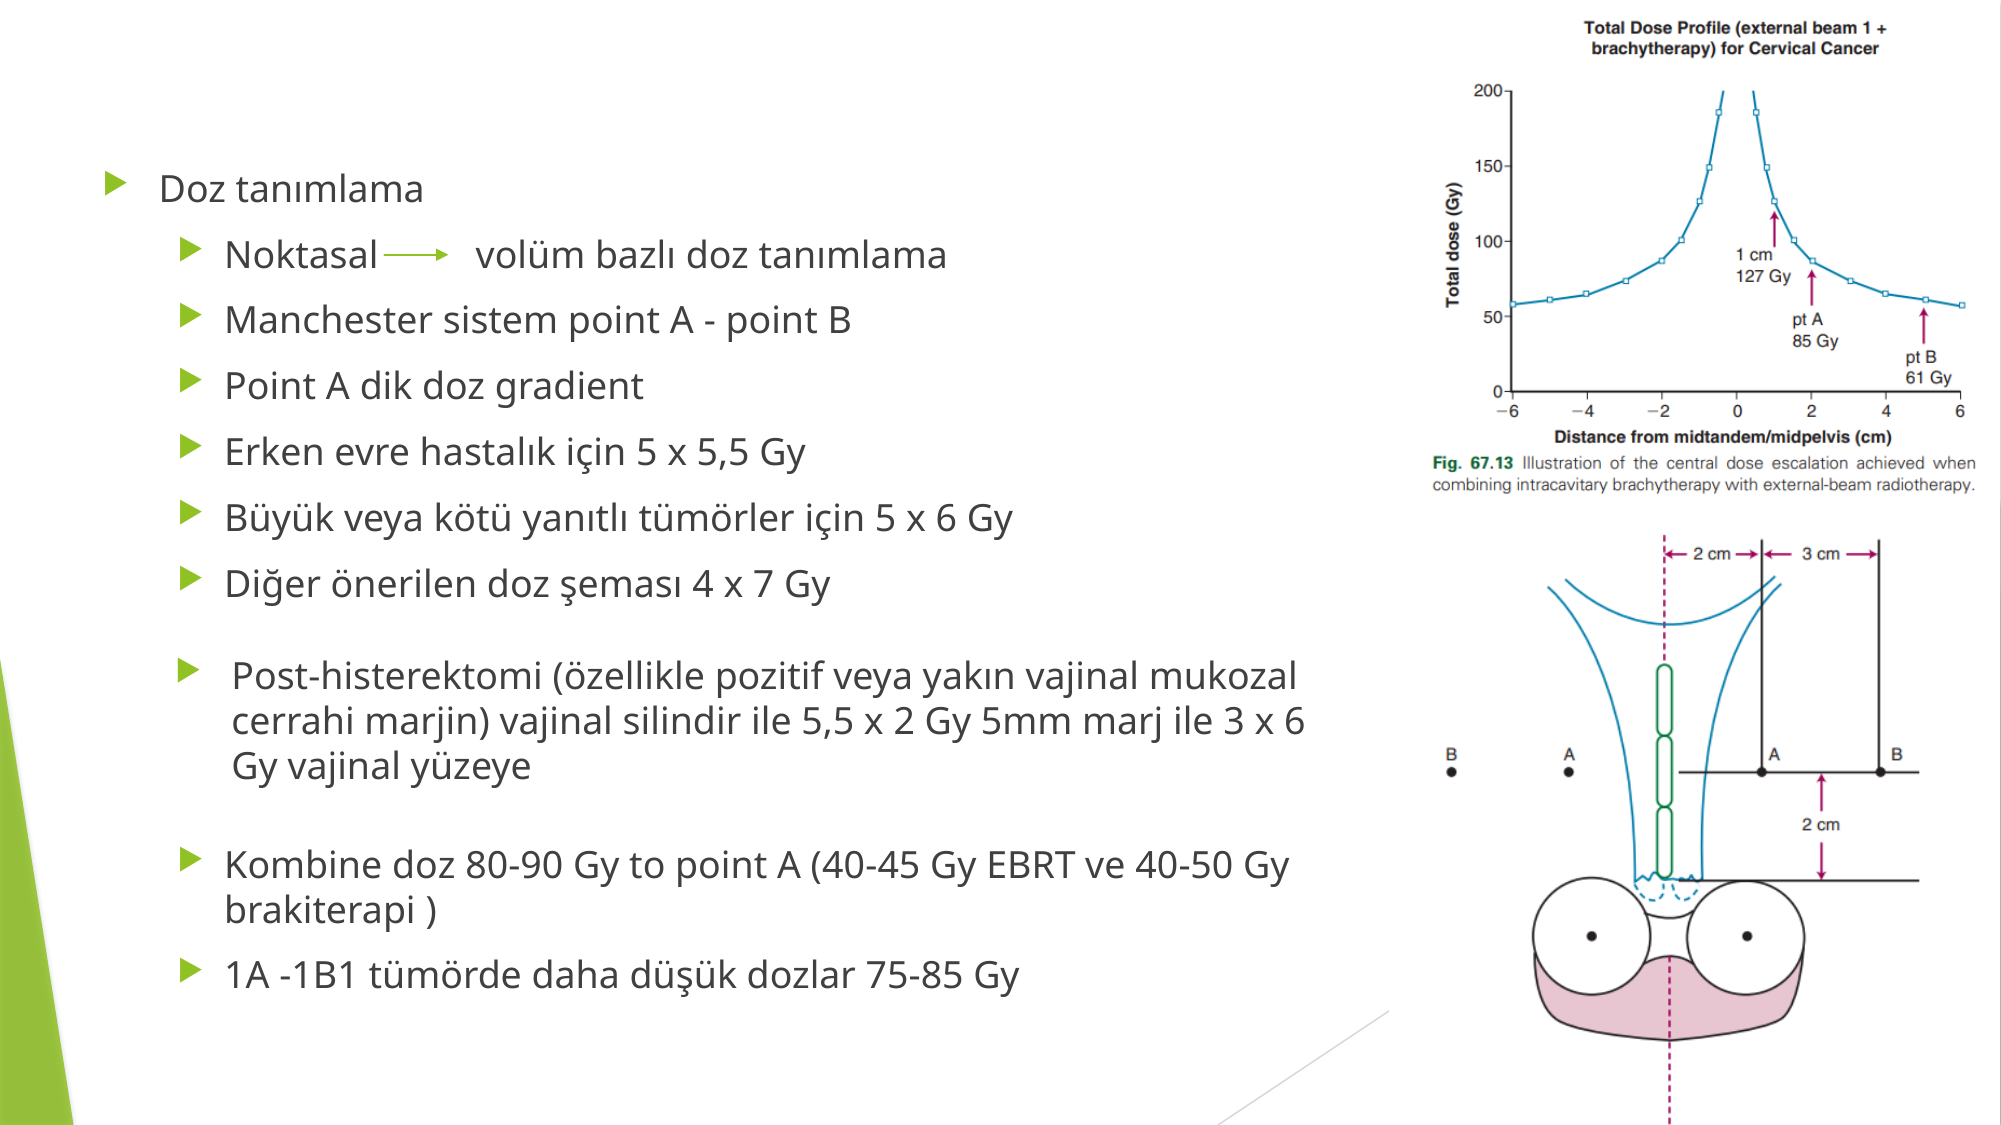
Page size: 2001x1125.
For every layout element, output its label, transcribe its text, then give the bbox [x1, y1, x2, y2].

text_box Post-histerektomi (özellikle pozitif veya yakın vajinal mukozal cerrahi marjin) vajinal silindir ile 5,5 x 2 Gy 5mm marj ile 3 x 6 Gy vajinal yüzeye [160, 644, 1325, 1125]
picture [1389, 0, 2000, 1125]
list Doz tanımlama Noktasal volüm bazlı doz tanımlama Manchester sistem point A - point B Point A dik doz gradient Erken evre hastalık için 5 x 5,5 Gy Büyük veya kötü yanıtlı tümörler için 5 x 6 Gy Diğer önerilen doz şeması 4 x 7 Gy Kombine doz 80-90 Gy to point A (40-45 Gy EBRT ve 40-50 Gy brakiterapi ) 1A -1B1 tümörde daha düşük dozlar 75-85 Gy [87, 157, 1361, 836]
